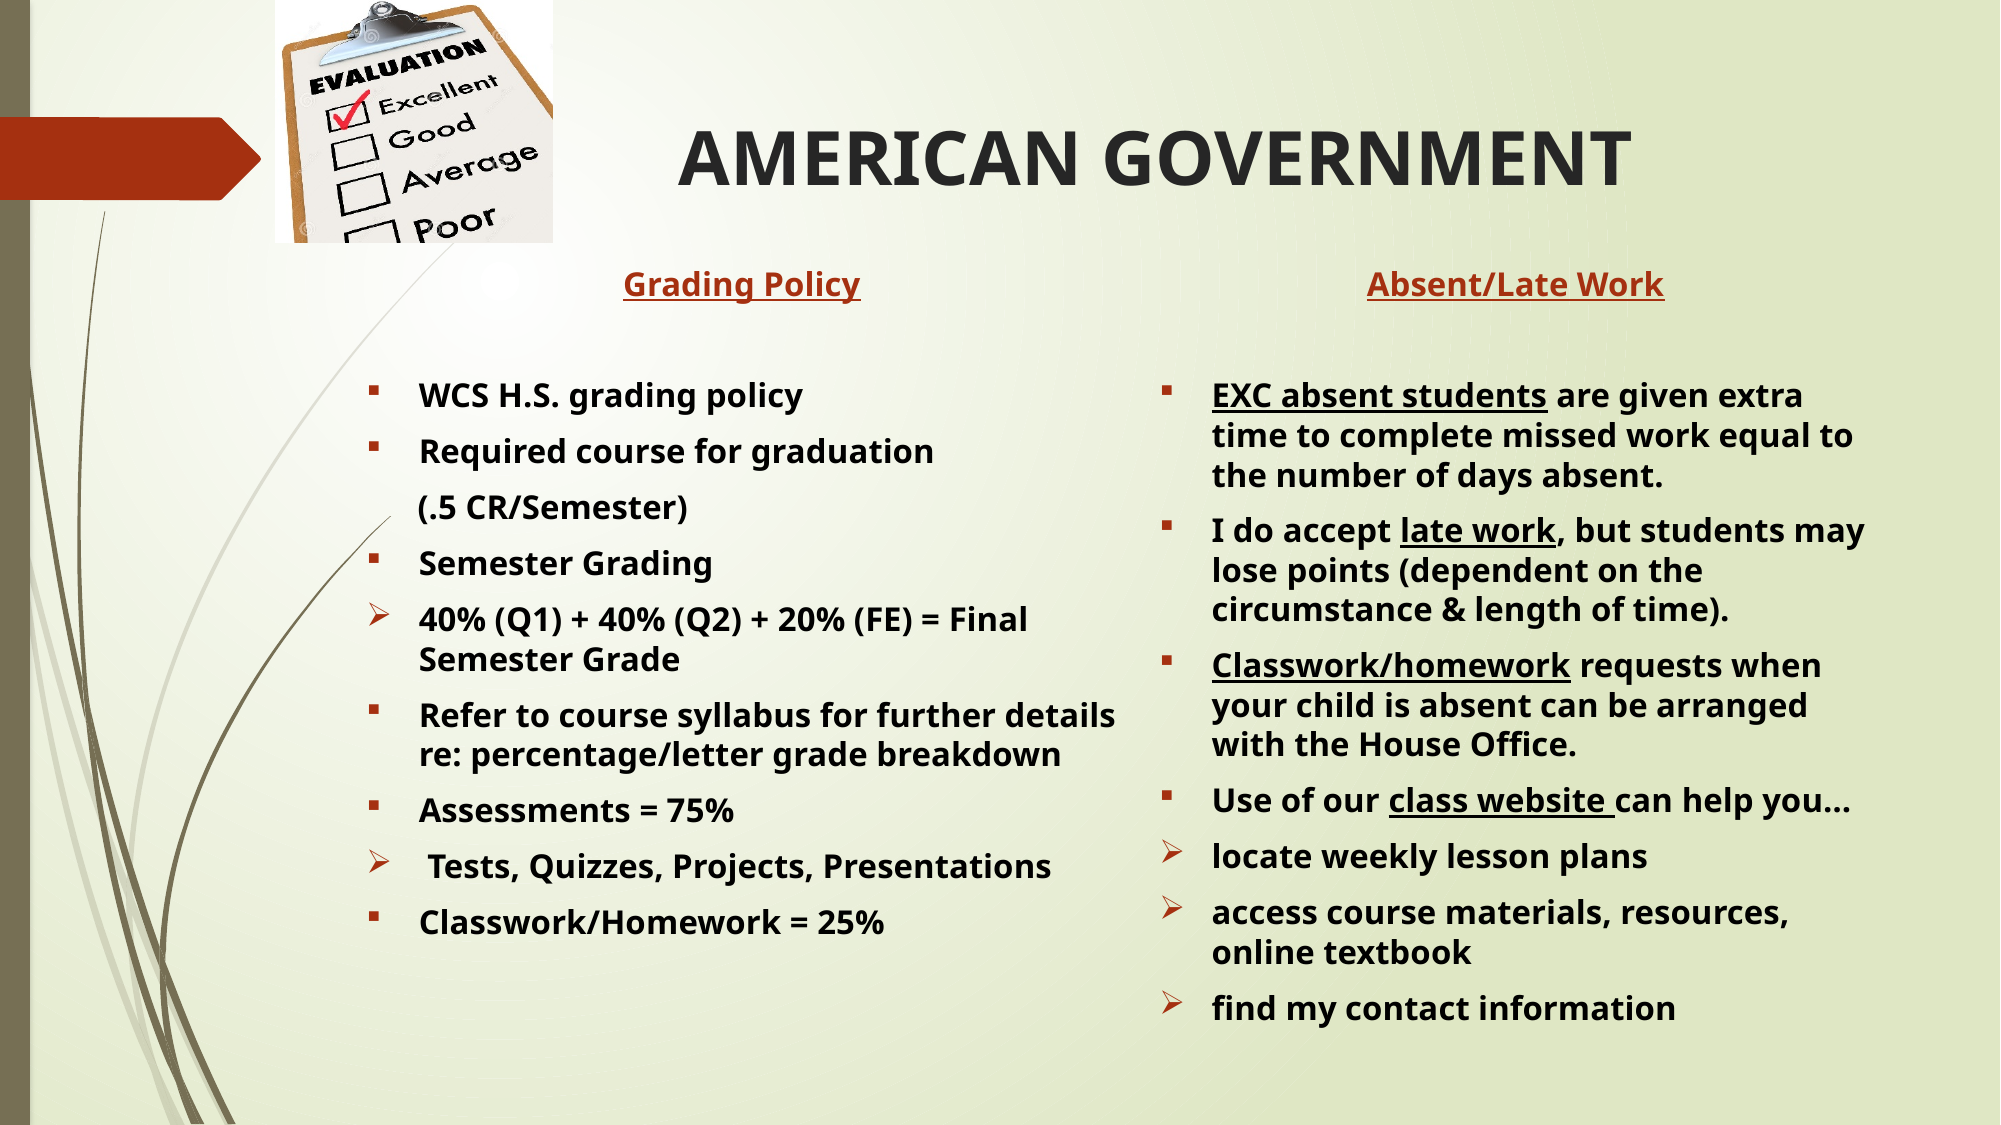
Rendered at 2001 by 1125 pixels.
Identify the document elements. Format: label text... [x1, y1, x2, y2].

picture [275, 0, 553, 243]
list Absent/Late Work EXC absent students are given extra time to complete missed work equal to the number of days absent. I do accept late work, but students may lose points (dependent on the circumstance & length of time). Classwork/homework requests when your child is absent can be arranged with the House Office. Use of our class website can help you… locate weekly lesson plans access course materials, resources, online textbook find my contact information [1144, 255, 1888, 1035]
title AMERICAN GOVERNMENT [557, 102, 1888, 219]
list Grading Policy WCS H.S. grading policy Required course for graduation (.5 CR/Semester) Semester Grading 40% (Q1) + 40% (Q2) + 20% (FE) = Final Semester Grade Refer to course syllabus for further details re: percentage/letter grade breakdown Assessments = 75% Tests, Quizzes, Projects, Presentations Classwork/Homework = 25% [351, 255, 1133, 970]
